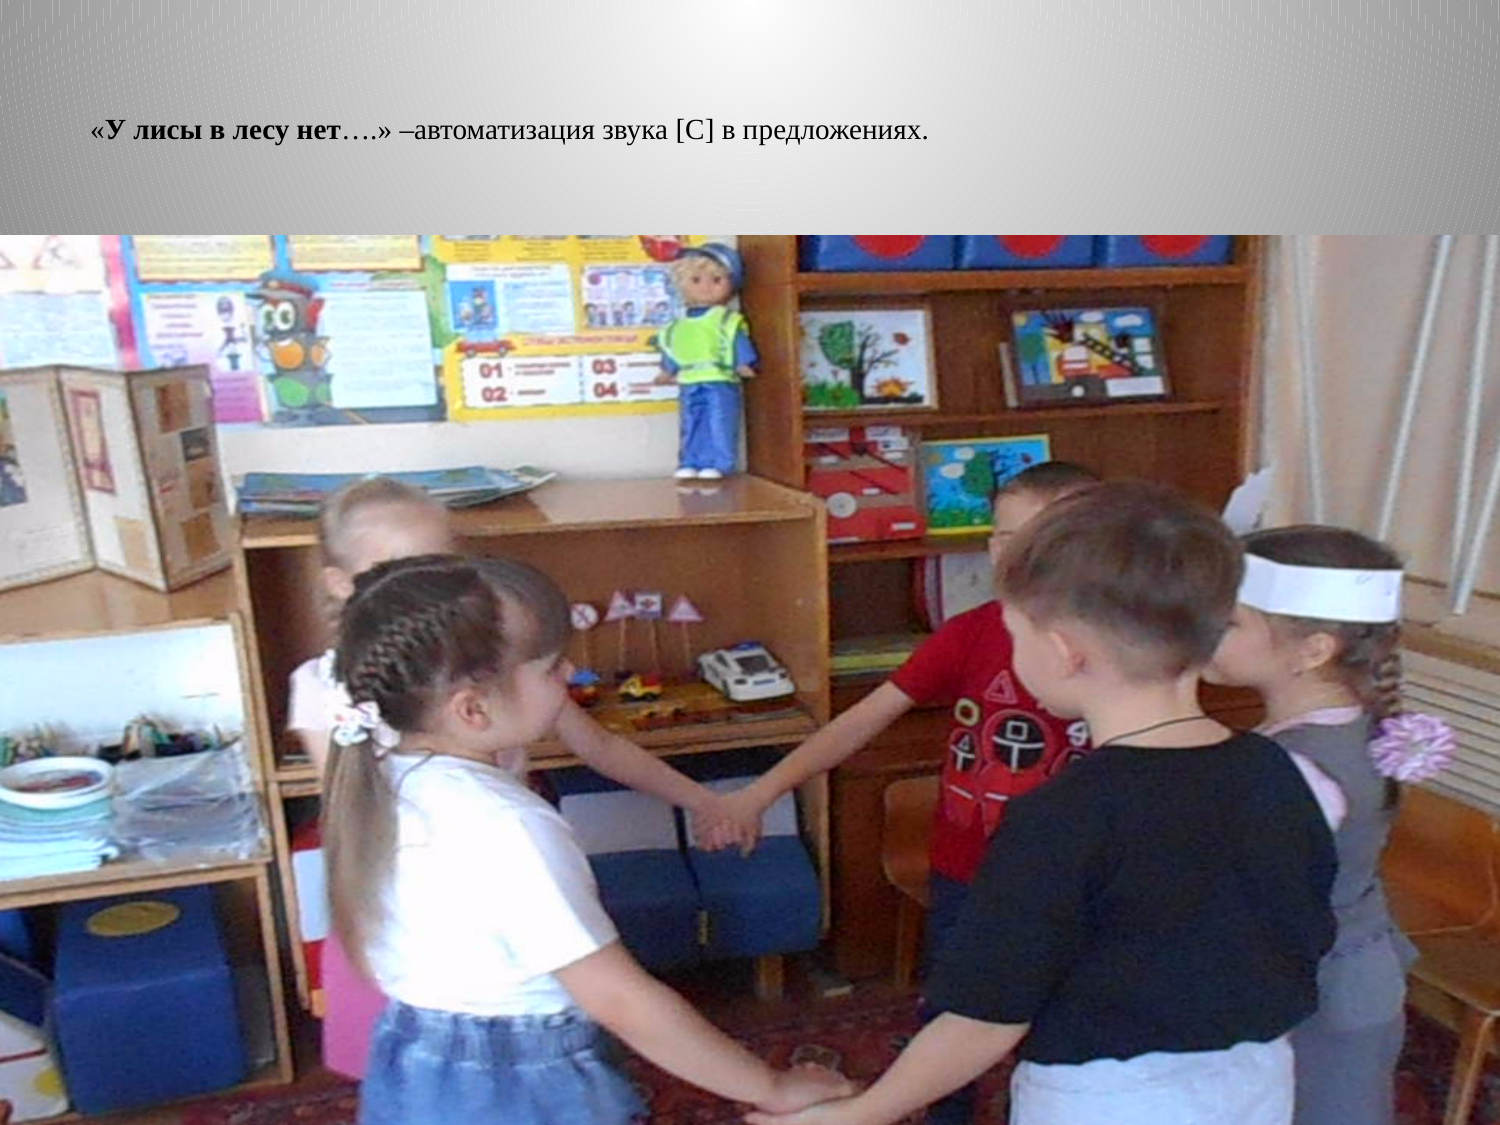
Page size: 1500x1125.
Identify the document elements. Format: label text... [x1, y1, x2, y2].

title «У лисы в лесу нет….» –автоматизация звука [С] в предложениях. [75, 45, 1425, 211]
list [0, 234, 1500, 1125]
